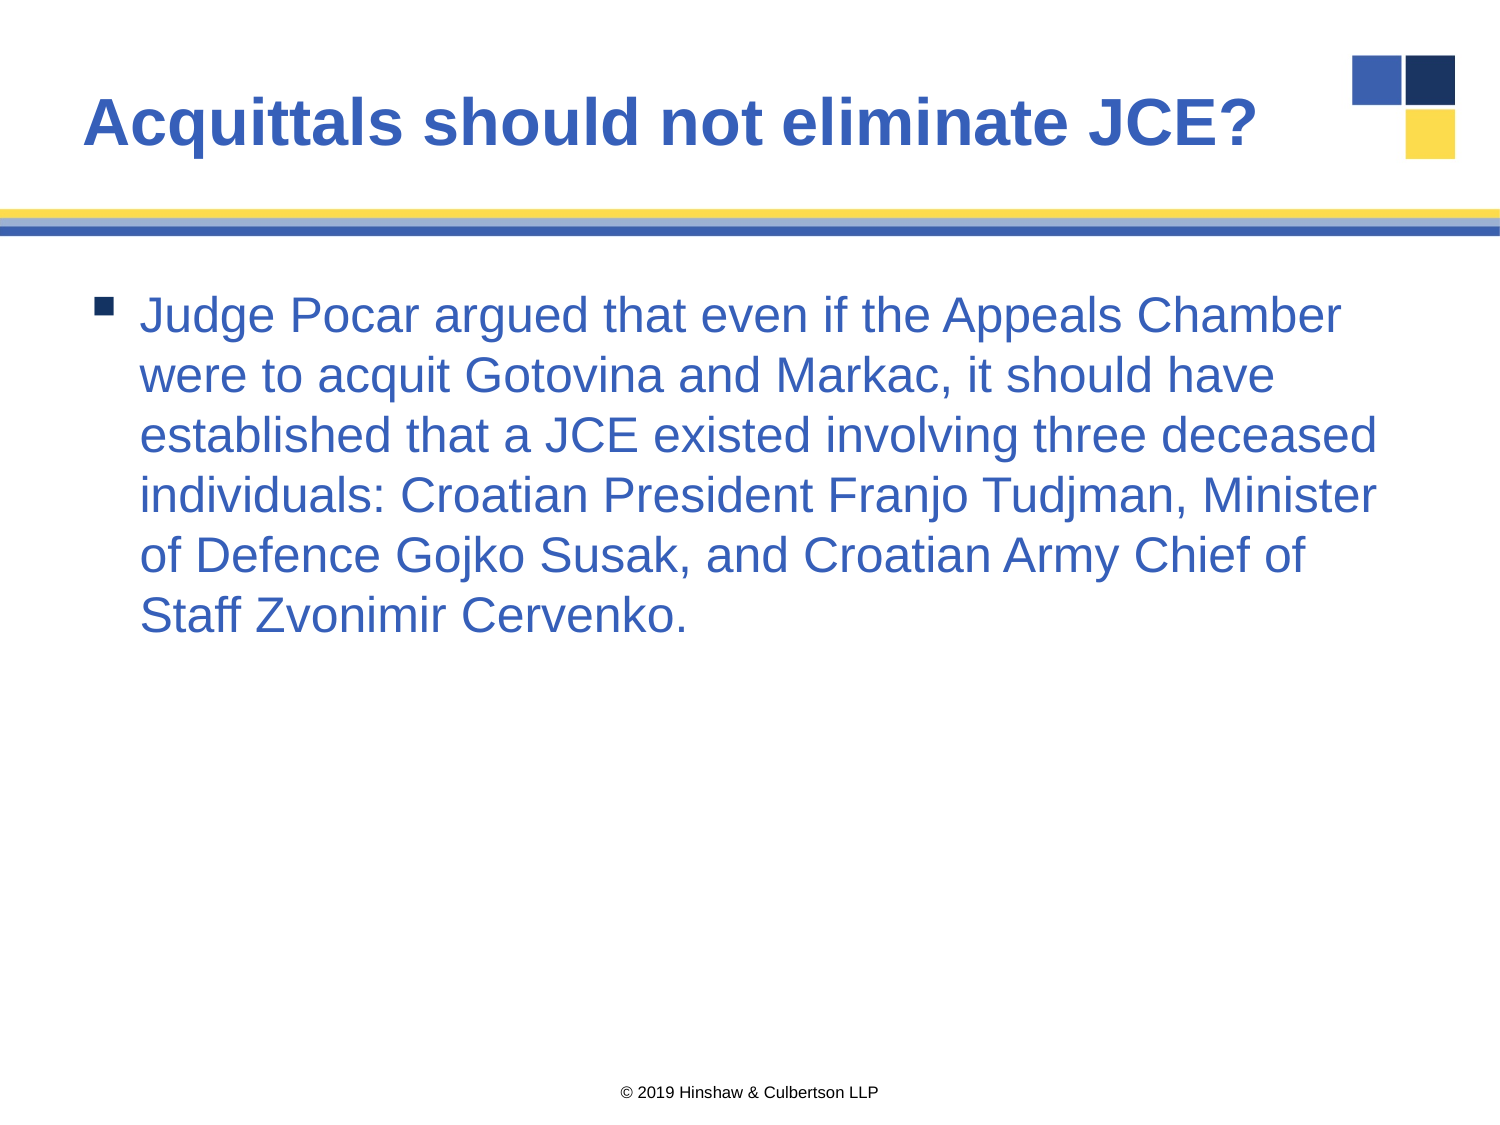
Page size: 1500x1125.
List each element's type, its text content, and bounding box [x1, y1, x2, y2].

picture [0, 0, 1500, 825]
list Judge Pocar argued that even if the Appeals Chamber were to acquit Gotovina and Markac, it should have established that a JCE existed involving three deceased individuals: Croatian President Franjo Tudjman, Minister of Defence Gojko Susak, and Croatian Army Chief of Staff Zvonimir Cervenko. [74, 274, 1426, 1026]
title Acquittals should not eliminate JCE? [74, 24, 1301, 213]
